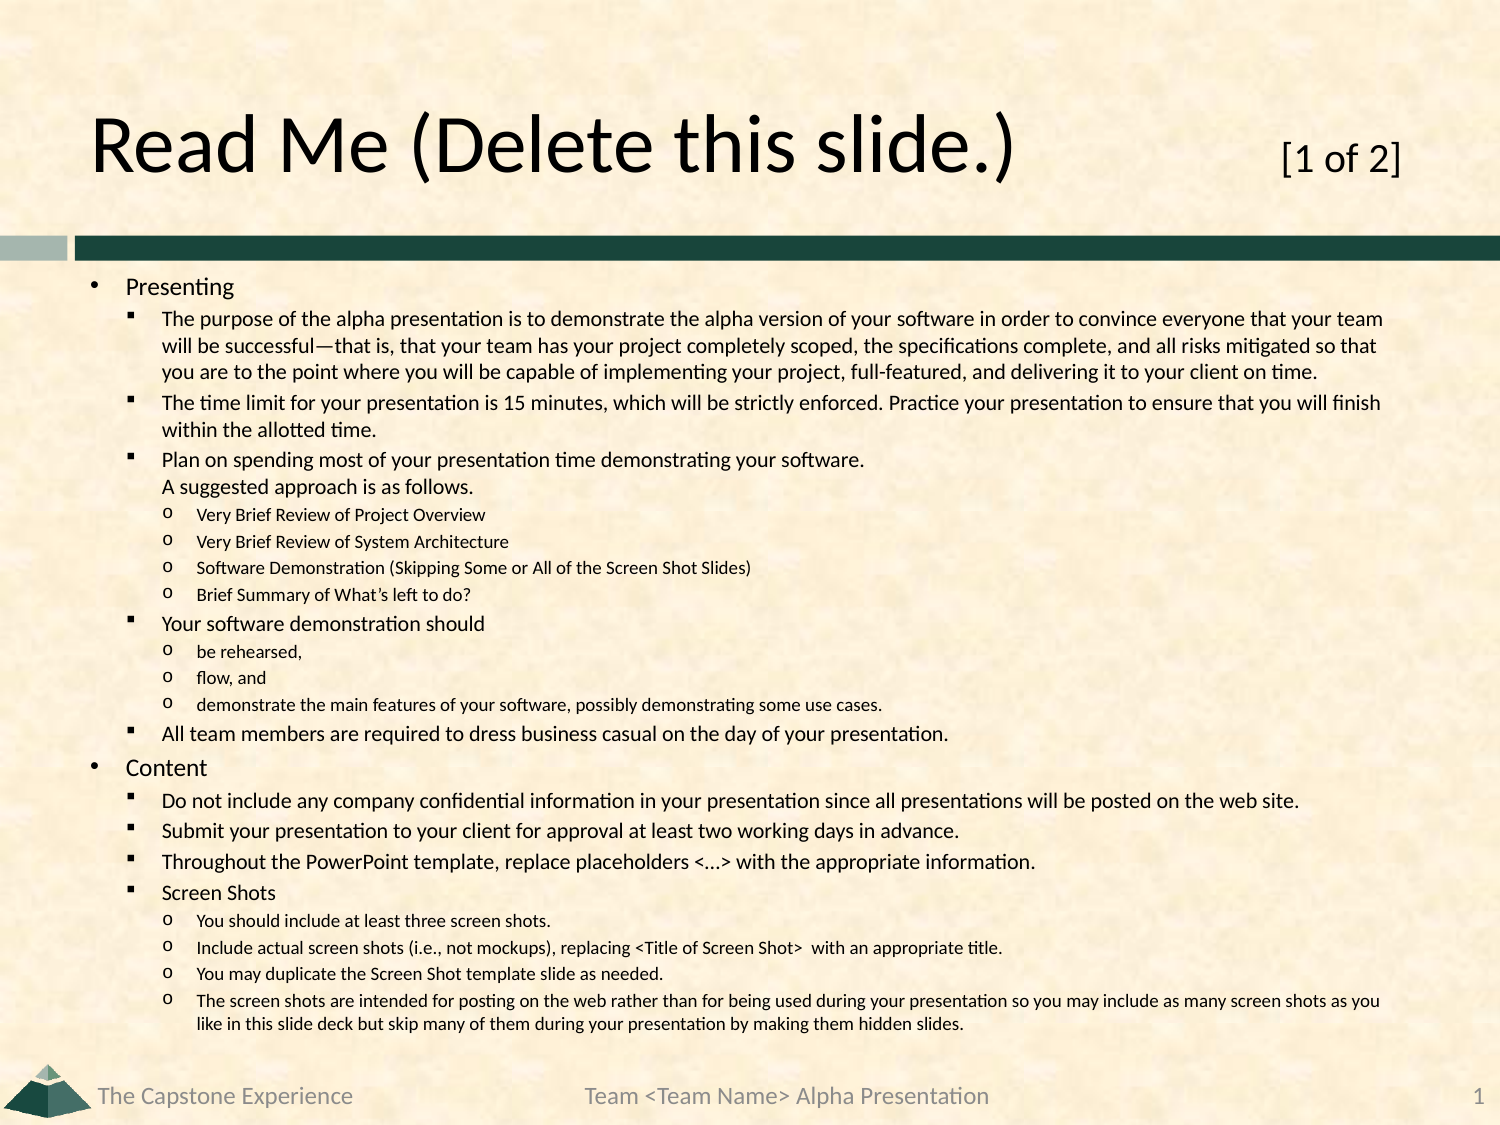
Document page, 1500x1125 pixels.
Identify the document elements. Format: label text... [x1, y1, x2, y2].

slide_number 1 [1149, 1065, 1500, 1125]
slide_number The Capstone Experience [75, 1065, 425, 1125]
footer Team <Team Name> Alpha Presentation [425, 1065, 1149, 1125]
picture [0, 0, 1500, 1125]
title Read Me (Delete this slide.) [1 of 2] [75, 45, 1425, 233]
list Presenting The purpose of the alpha presentation is to demonstrate the alpha version of your software in order to convince everyone that your team will be successful—that is, that your team has your project completely scoped, the specifications complete, and all risks mitigated so that you are to the point where you will be capable of implementing your project, full-featured, and delivering it to your client on time. The time limit for your presentation is 15 minutes, which will be strictly enforced. Practice your presentation to ensure that you will finish within the allotted time. Plan on spending most of your presentation time demonstrating your software. A suggested approach is as follows. Very Brief Review of Project Overview Very Brief Review of System Architecture Software Demonstration (Skipping Some or All of the Screen Shot Slides) Brief Summary of What’s left to do? Your software demonstration should be rehearsed, flow, and demonstrate the main features of your software, possibly demonstrating some use cases. All team members are required to dress business casual on the day of your presentation. Content Do not include any company confidential information in your presentation since all presentations will be posted on the web site. Submit your presentation to your client for approval at least two working days in advance. Throughout the PowerPoint template, replace placeholders <…> with the appropriate information. Screen Shots You should include at least three screen shots. Include actual screen shots (i.e., not mockups), replacing <Title of Screen Shot> with an appropriate title. You may duplicate the Screen Shot template slide as needed. The screen shots are intended for posting on the web rather than for being used during your presentation so you may include as many screen shots as you like in this slide deck but skip many of them during your presentation by making them hidden slides. [75, 262, 1425, 1063]
